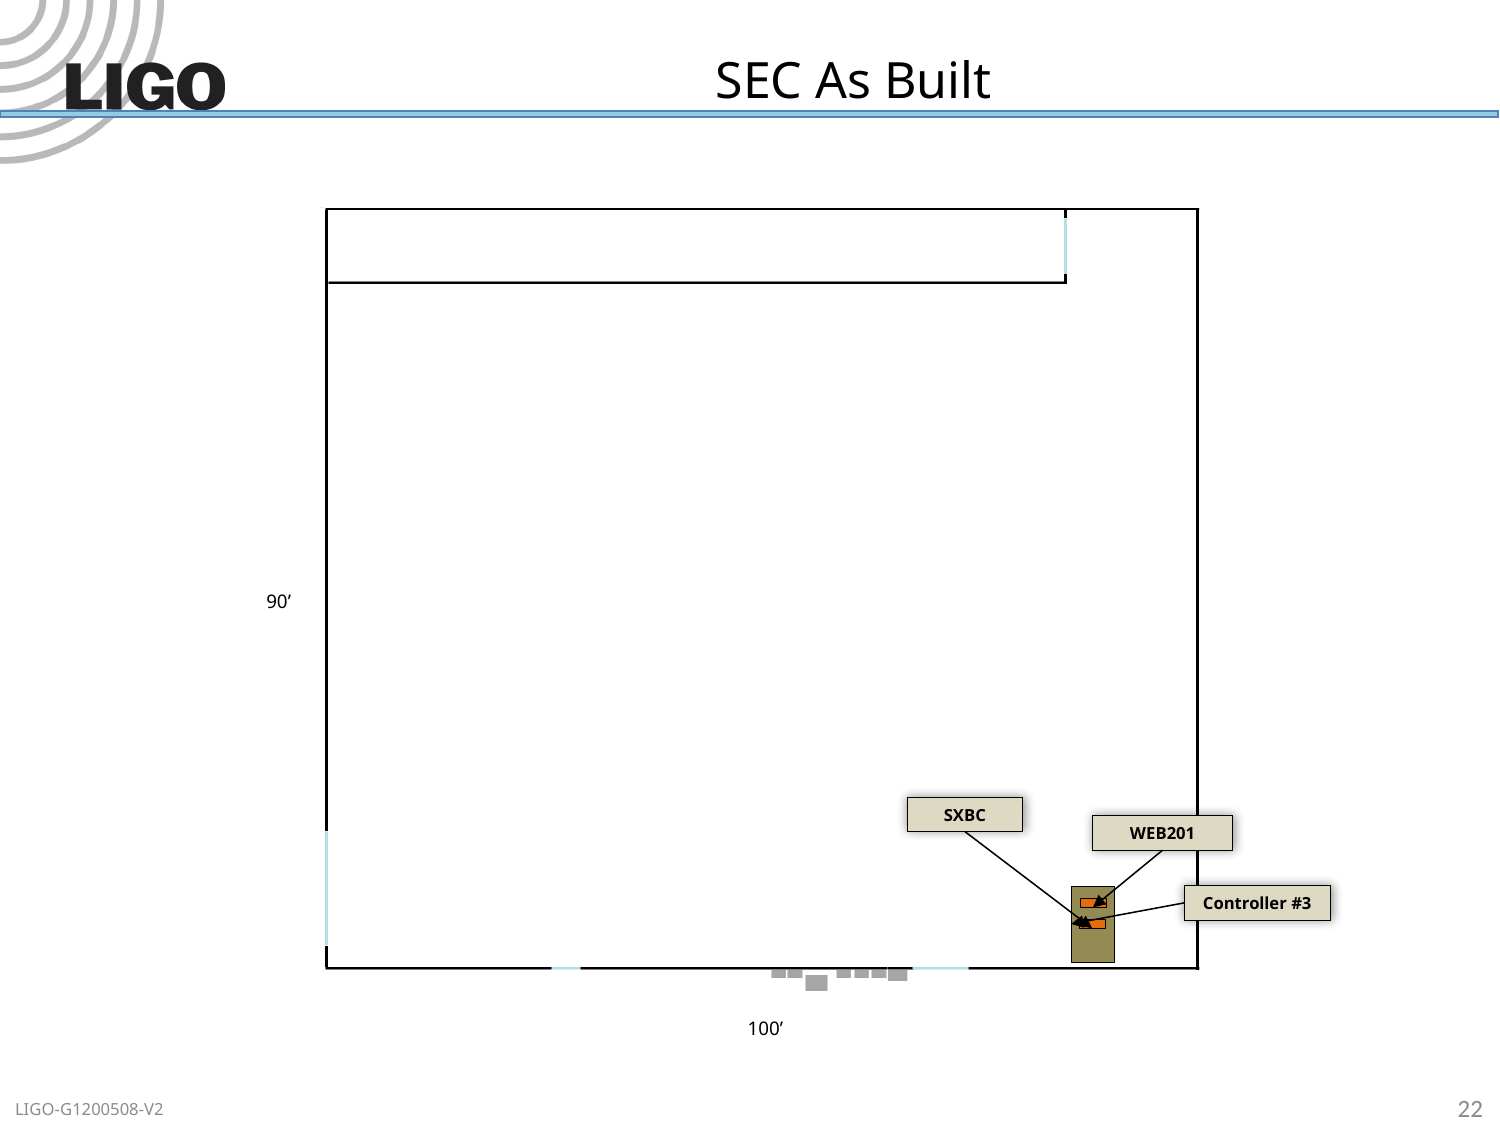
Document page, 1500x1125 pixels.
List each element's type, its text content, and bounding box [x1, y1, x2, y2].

picture [0, 0, 225, 110]
picture [0, 118, 225, 164]
text_box 90’ [251, 582, 306, 620]
picture [315, 192, 1216, 1010]
text_box 100’ [732, 1018, 799, 1047]
title SEC As Built [283, 45, 1425, 112]
slide_number 22 [1388, 1090, 1499, 1125]
slide_number LIGO-G1200508-V2 [0, 1093, 209, 1125]
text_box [906, 796, 1331, 963]
